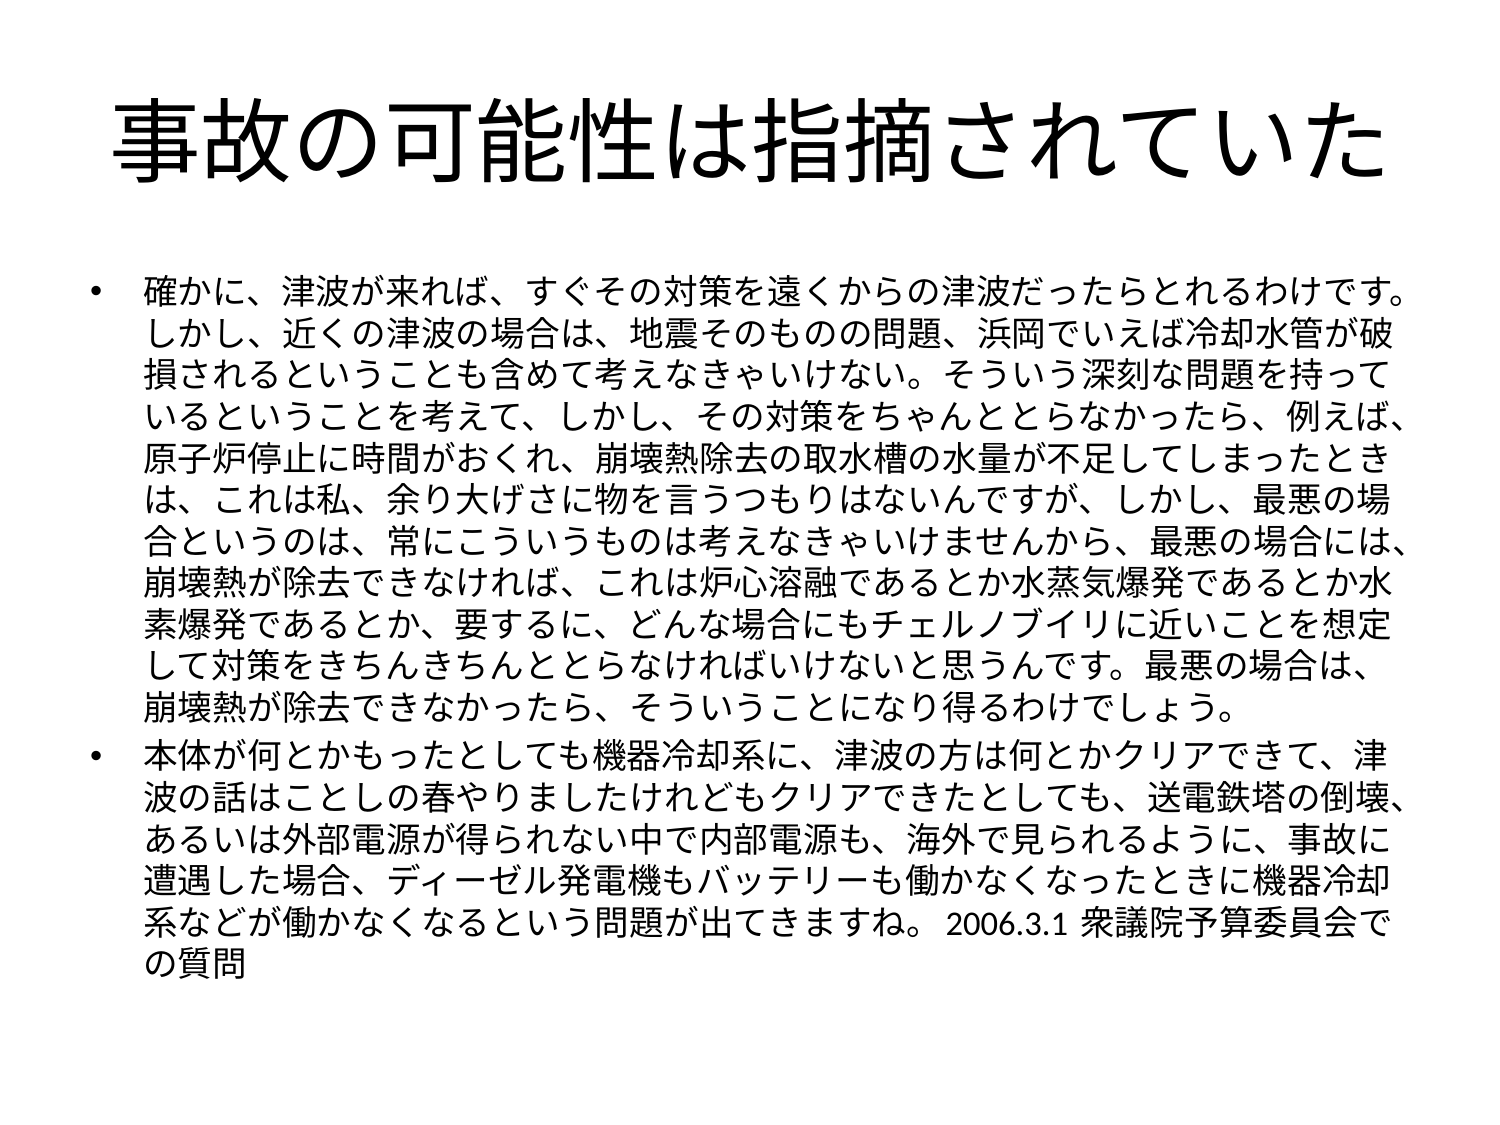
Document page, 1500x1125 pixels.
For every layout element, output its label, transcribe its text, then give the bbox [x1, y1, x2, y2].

list 確かに、津波が来れば、すぐその対策を遠くからの津波だったらとれるわけです。しかし、近くの津波の場合は、地震そのものの問題、浜岡でいえば冷却水管が破損されるということも含めて考えなきゃいけない。そういう深刻な問題を持っているということを考えて、しかし、その対策をちゃんととらなかったら、例えば、原子炉停止に時間がおくれ、崩壊熱除去の取水槽の水量が不足してしまったときは、これは私、余り大げさに物を言うつもりはないんですが、しかし、最悪の場合というのは、常にこういうものは考えなきゃいけませんから、最悪の場合には、崩壊熱が除去できなければ、これは炉心溶融であるとか水蒸気爆発であるとか水素爆発であるとか、要するに、どんな場合にもチェルノブイリに近いことを想定して対策をきちんきちんととらなければいけないと思うんです。最悪の場合は、崩壊熱が除去できなかったら、そういうことになり得るわけでしょう。 本体が何とかもったとしても機器冷却系に、津波の方は何とかクリアできて、津波の話はことしの春やりましたけれどもクリアできたとしても、送電鉄塔の倒壊、あるいは外部電源が得られない中で内部電源も、海外で見られるように、事故に遭遇した場合、ディーゼル発電機もバッテリーも働かなくなったときに機器冷却系などが働かなくなるという問題が出てきますね。2006.3.1 衆議院予算委員会での質問 [75, 262, 1425, 1005]
title 事故の可能性は指摘されていた [75, 45, 1425, 233]
